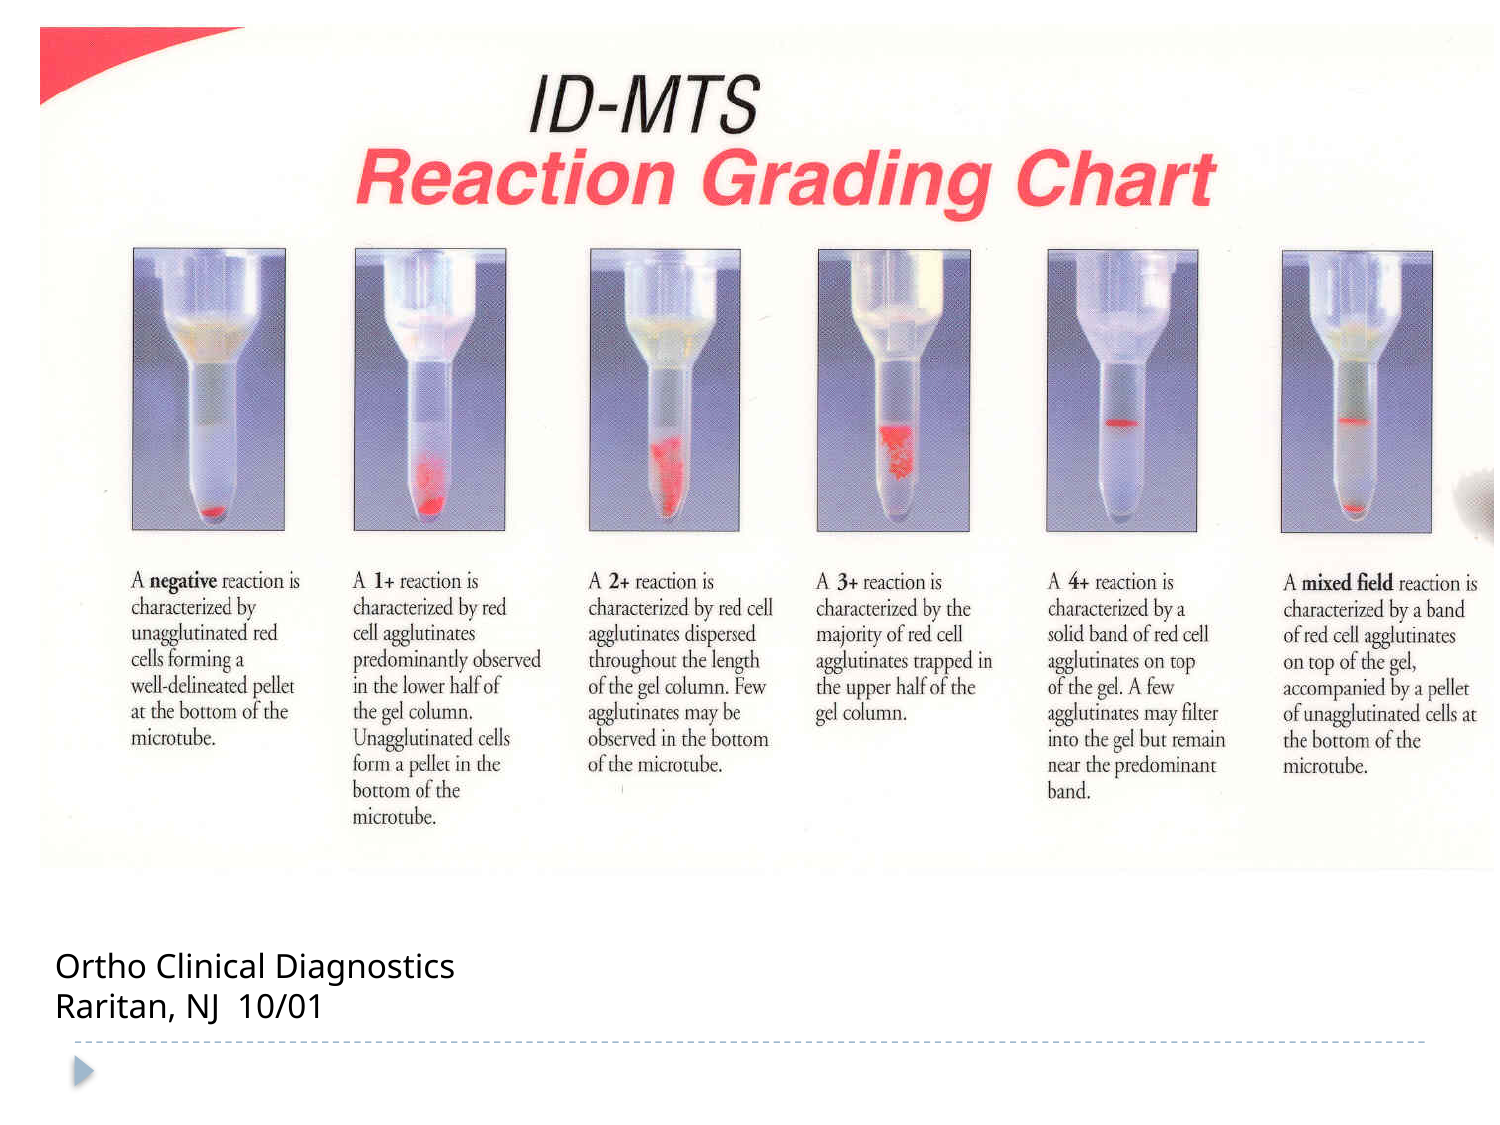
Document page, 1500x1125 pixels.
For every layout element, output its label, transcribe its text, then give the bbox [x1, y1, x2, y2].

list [40, 24, 1495, 896]
text_box Ortho Clinical Diagnostics Raritan, NJ 10/01 [40, 937, 471, 1032]
